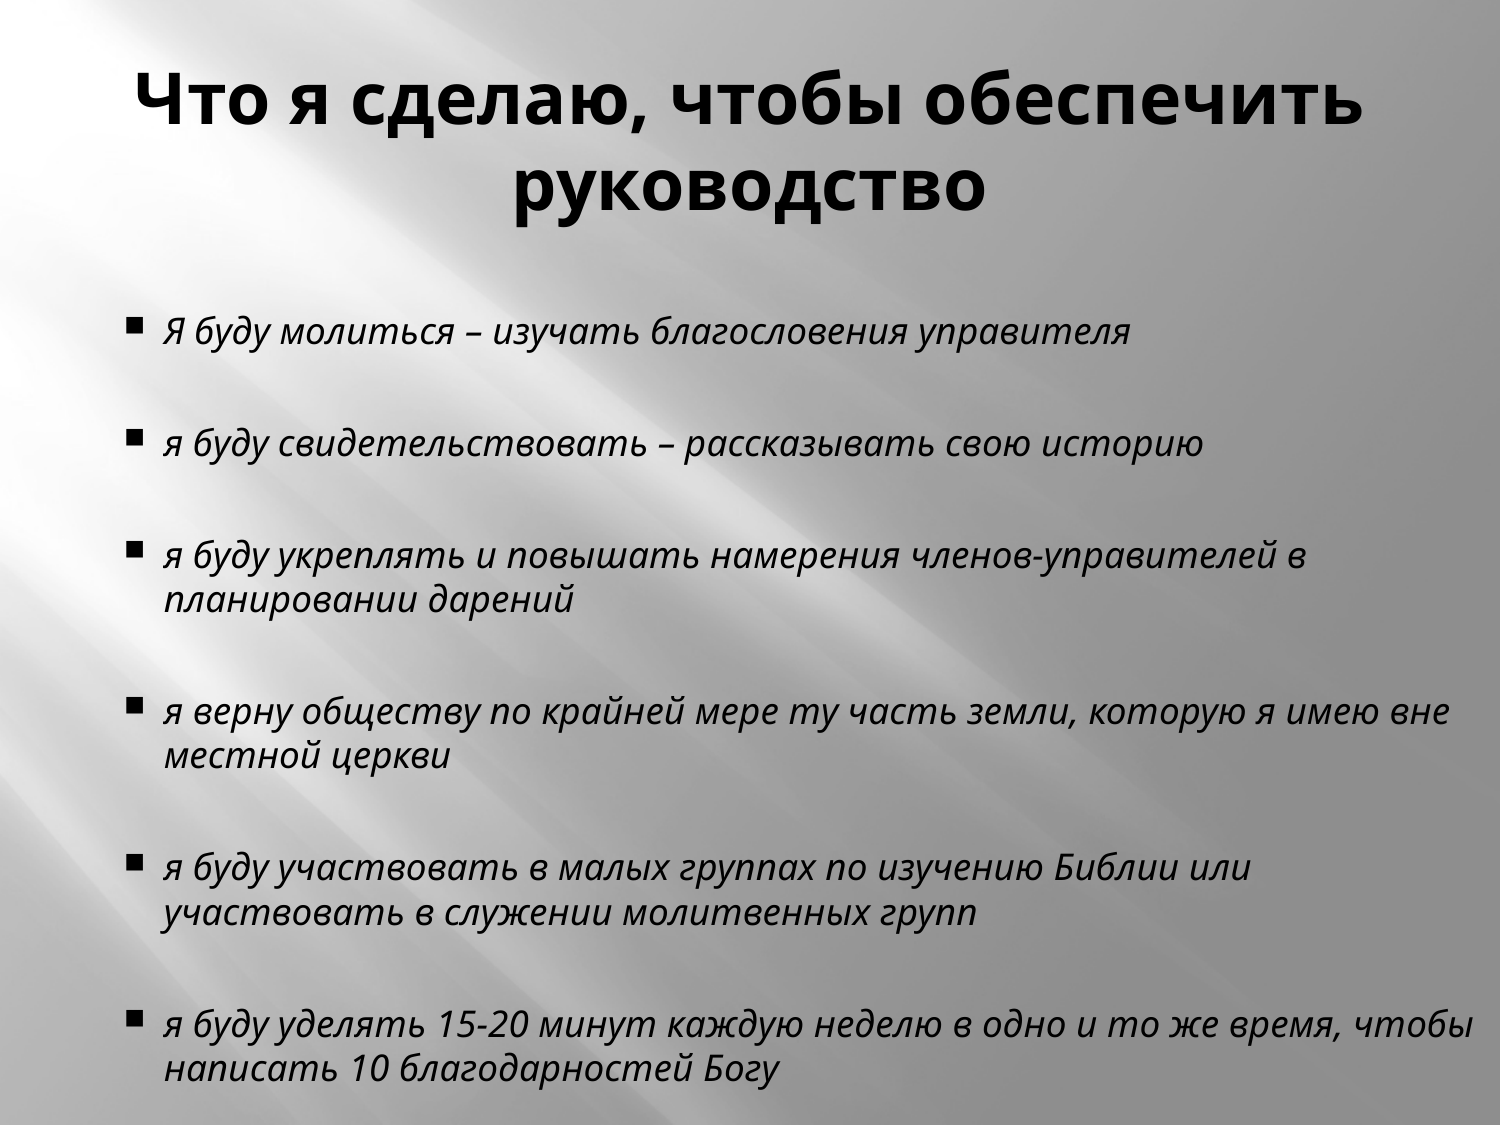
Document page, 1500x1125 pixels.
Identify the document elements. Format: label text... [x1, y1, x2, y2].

list Я буду молиться – изучать благословения управителя я буду свидетельствовать – рассказывать свою историю я буду укреплять и повышать намерения членов-управителей в планировании дарений я верну обществу по крайней мере ту часть земли, которую я имею вне местной церкви я буду участвовать в малых группах по изучению Библии или участвовать в служении молитвенных групп я буду уделять 15-20 минут каждую неделю в одно и то же время, чтобы написать 10 благодарностей Богу [24, 299, 1500, 1100]
title Что я сделаю, чтобы обеспечить руководство [75, 45, 1425, 233]
